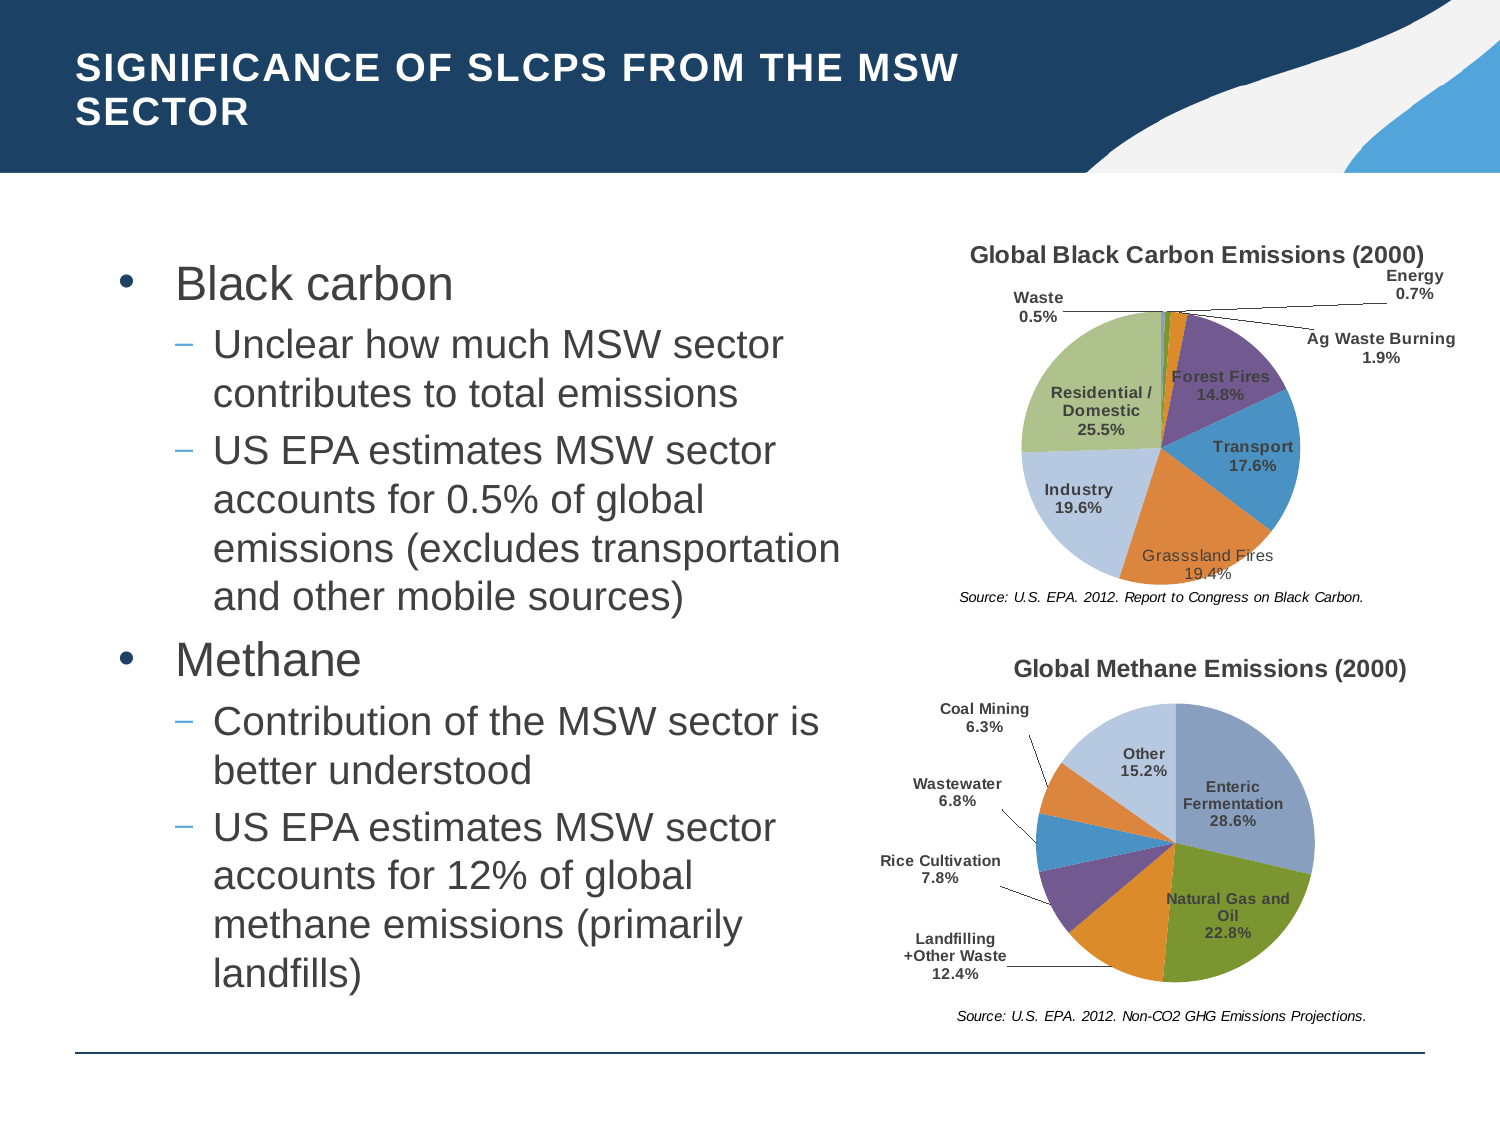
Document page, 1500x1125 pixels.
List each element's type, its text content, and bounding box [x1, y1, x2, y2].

chart [867, 228, 1458, 624]
chart [867, 639, 1458, 1035]
list Black carbon Unclear how much MSW sector contributes to total emissions US EPA estimates MSW sector accounts for 0.5% of global emissions (excludes transportation and other mobile sources) Methane Contribution of the MSW sector is better understood US EPA estimates MSW sector accounts for 12% of global methane emissions (primarily landfills) [118, 252, 868, 1007]
title Significance of SLCPs from the MSW Sector [75, 36, 1157, 142]
picture [0, 0, 1500, 173]
